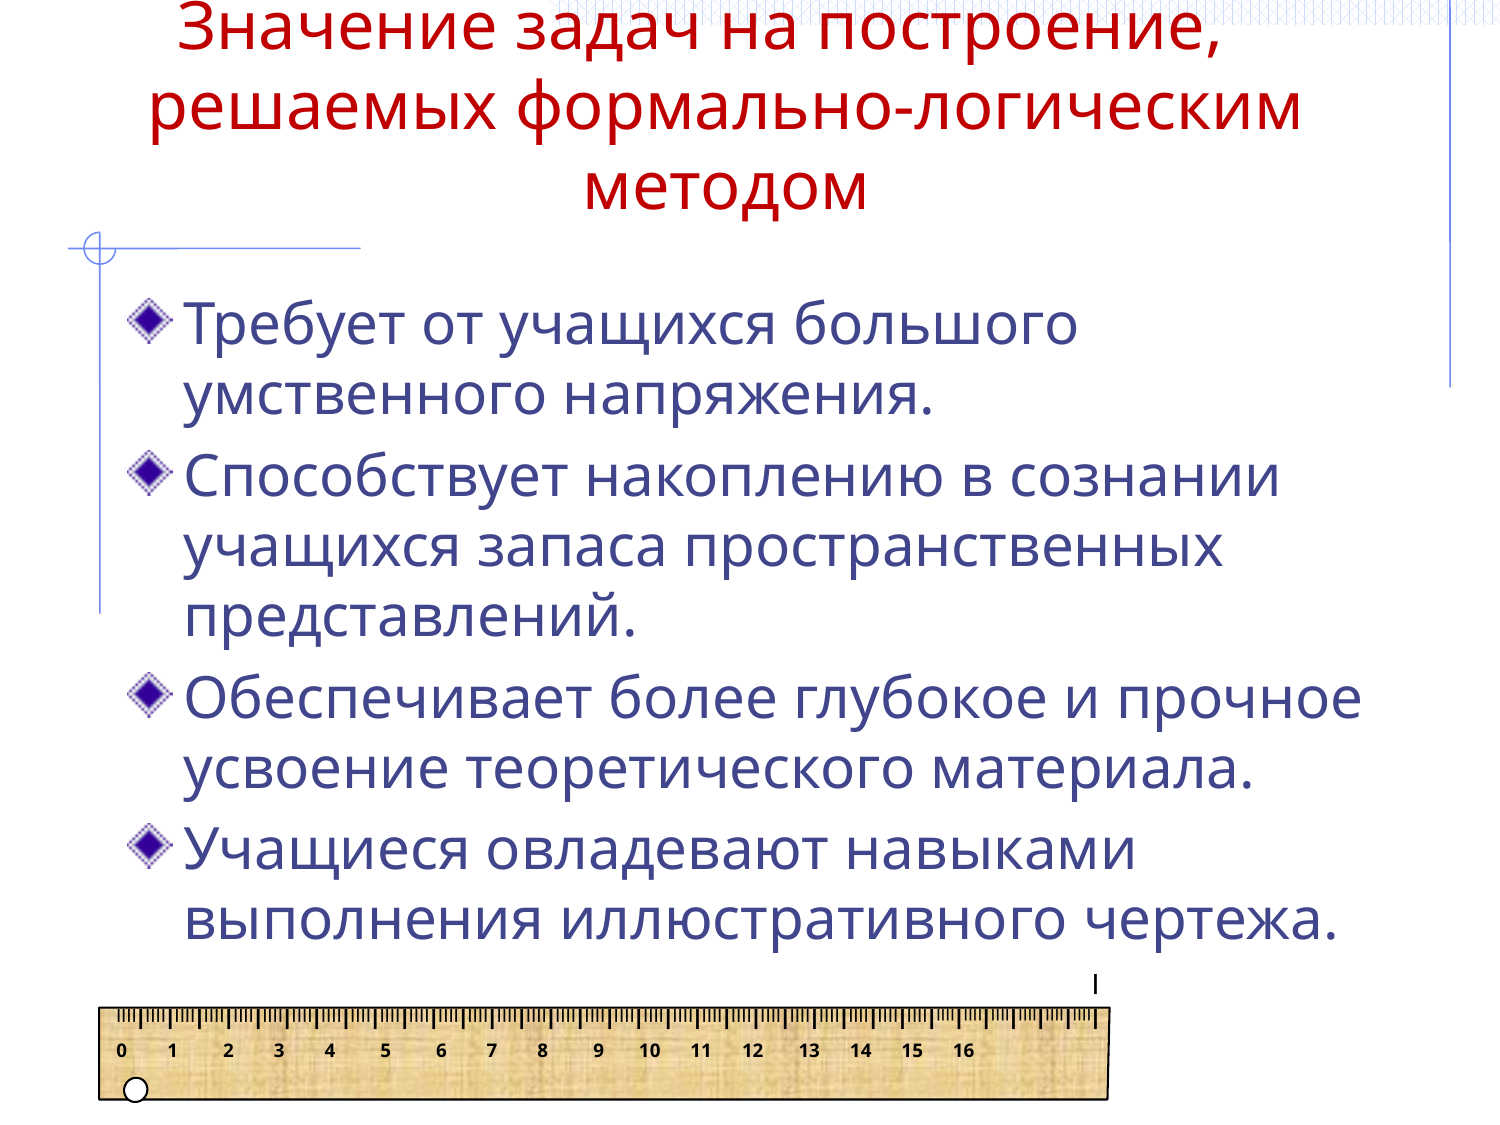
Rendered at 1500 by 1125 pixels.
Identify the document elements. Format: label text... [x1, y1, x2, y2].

picture [127, 298, 173, 344]
text_box [99, 1047, 1109, 1100]
picture [127, 672, 173, 718]
text_box IIIIIIIIIIIIIIIIIIIIIIIIIIIIIIIIIIIIIIIIIIIIIIIIIIIIIIIIIIIIIIIIIIIIIIIIIIIIIIIIIIIIIIIIIIIIIIIIIIIIIIIIIIIIIIIIIIIIIIIIIIIIIIIIIIIIIIIIIIIIIIIIIIIIIIIIIIIIIIIIIIIIIIIIIII [98, 961, 1115, 1047]
text_box [124, 1077, 148, 1102]
text_box 0 1 2 3 4 5 6 7 8 9 10 11 12 13 14 15 16 [86, 1031, 1104, 1069]
picture [127, 823, 173, 869]
title Значение задач на построение, решаемых формально-логическим методом [0, 42, 1454, 231]
picture [127, 450, 173, 496]
list Требует от учащихся большого умственного напряжения. Способствует накоплению в сознании учащихся запаса пространственных представлений. Обеспечивает более глубокое и прочное усвоение теоретического материала. Учащиеся овладевают навыками выполнения иллюстративного чертежа. [111, 278, 1388, 955]
